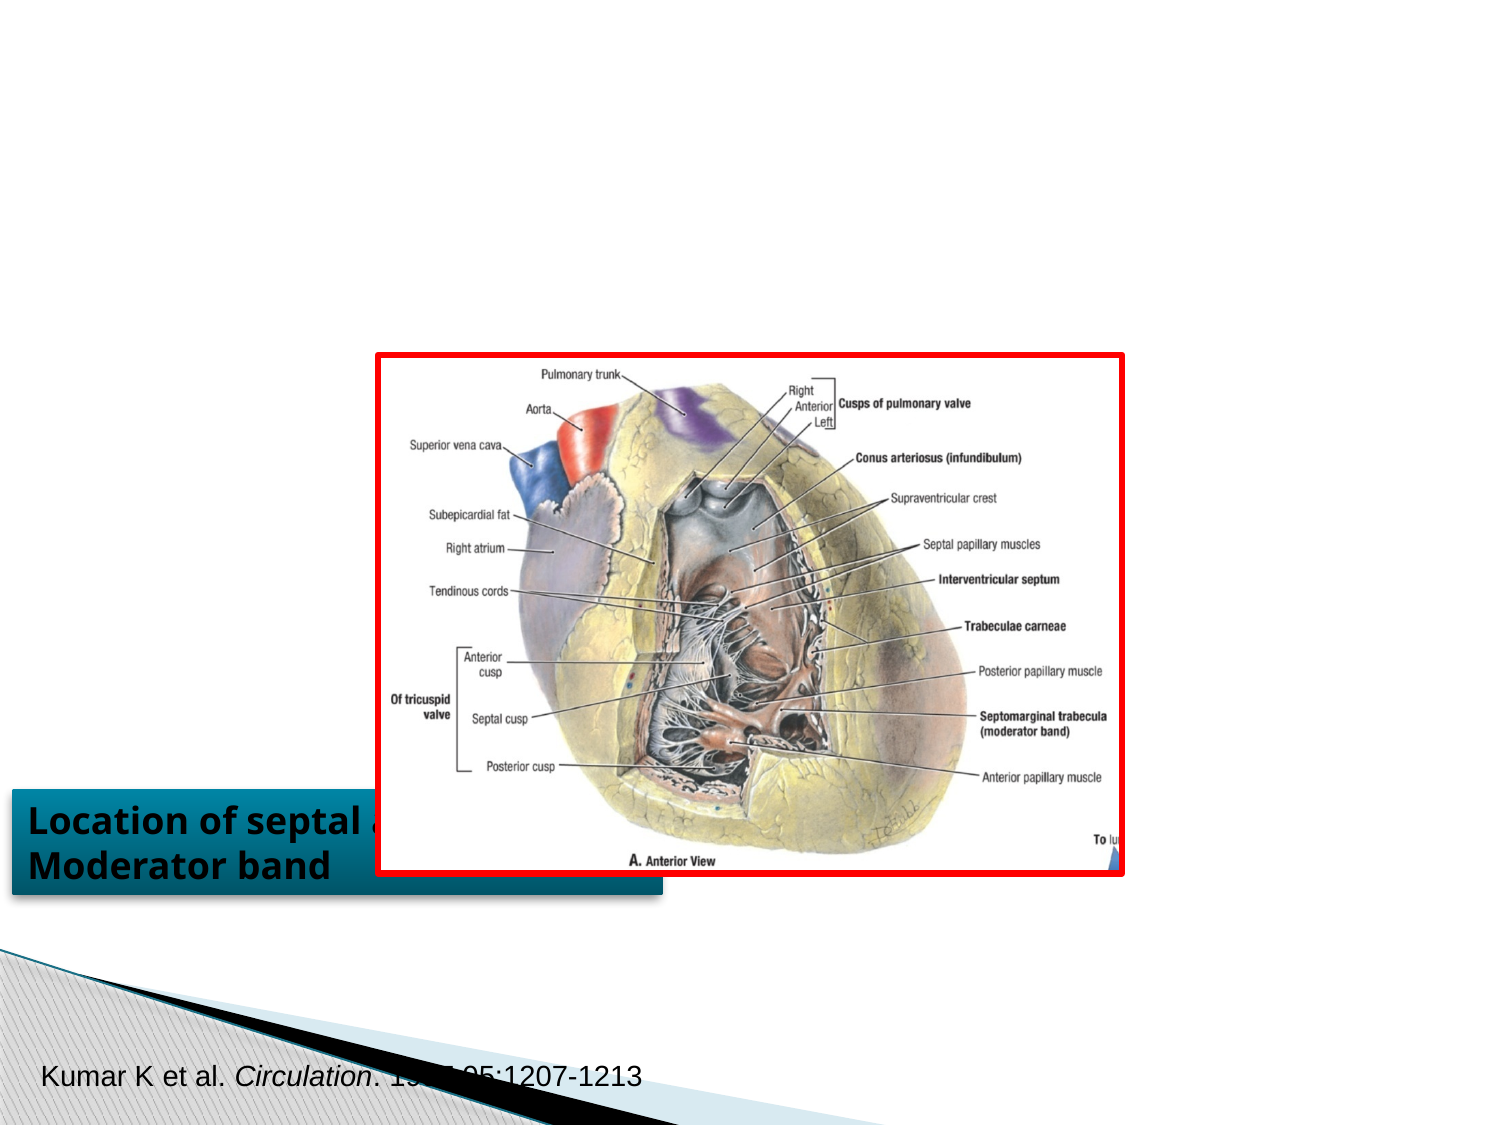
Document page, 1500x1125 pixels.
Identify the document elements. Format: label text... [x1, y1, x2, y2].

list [380, 357, 1120, 871]
text_box Location of septal and Moderator band [12, 789, 663, 895]
text_box Kumar K et al. Circulation. 1997;95:1207-1213 [25, 1049, 658, 1100]
